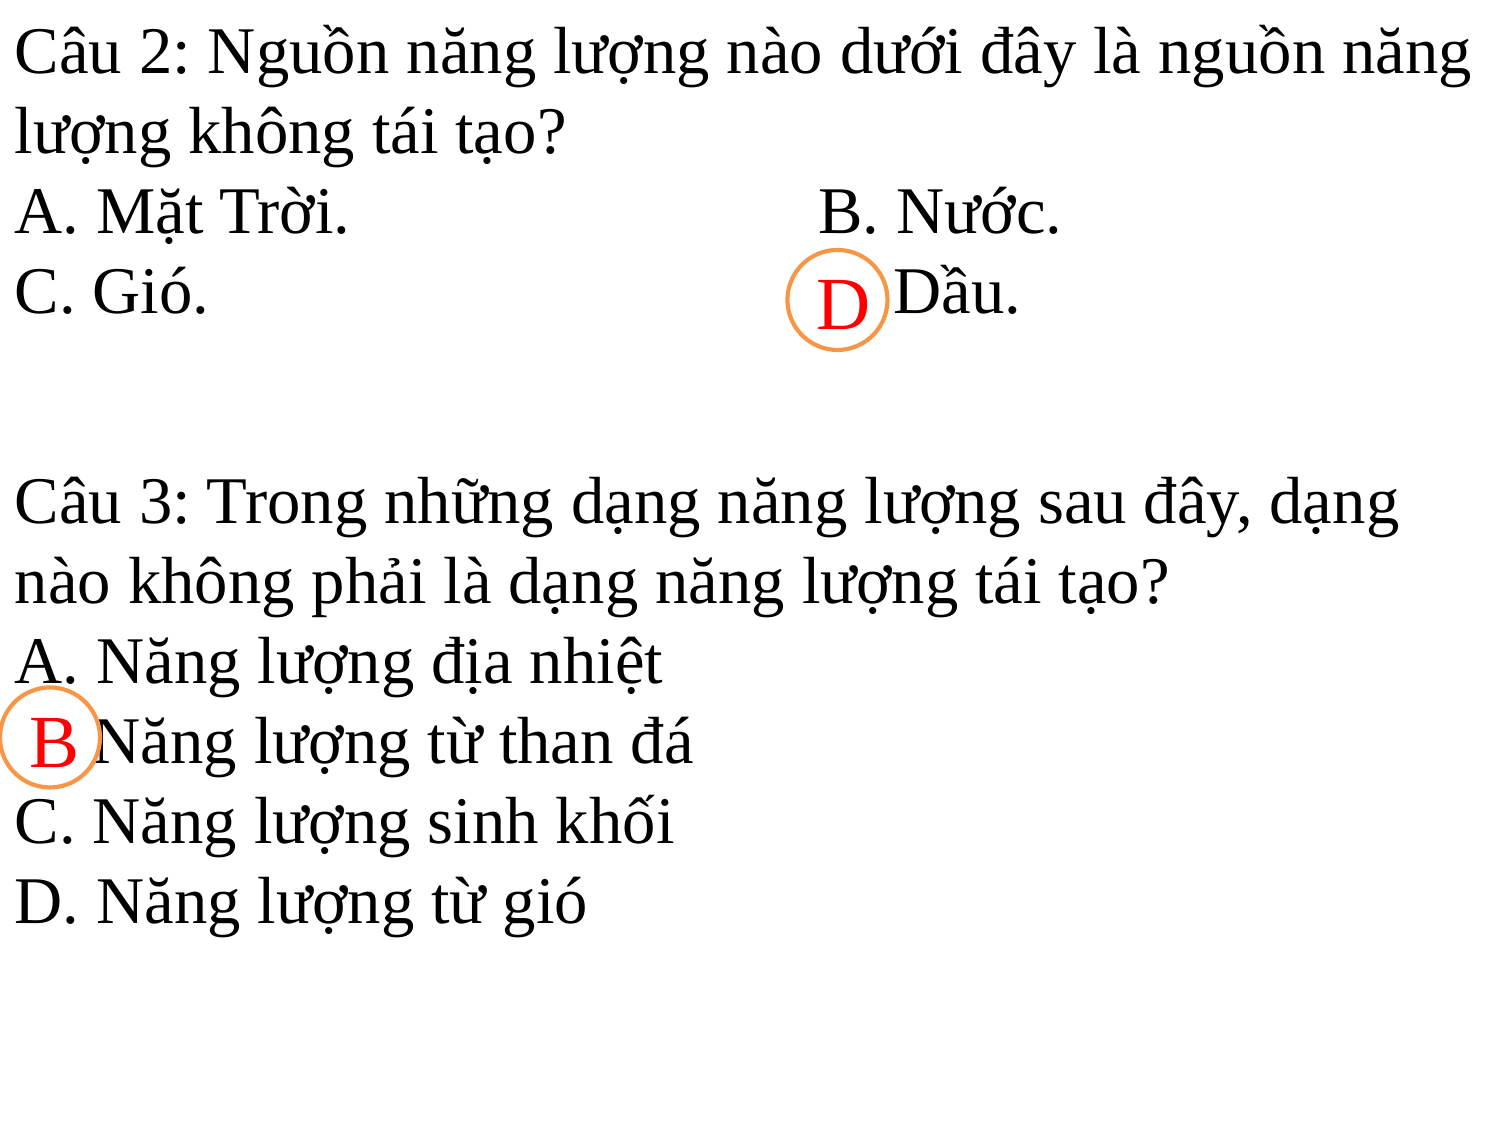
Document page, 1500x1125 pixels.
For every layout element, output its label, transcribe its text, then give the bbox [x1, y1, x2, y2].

text_box D [785, 247, 890, 353]
text_box B [0, 685, 103, 790]
text_box Câu 3: Trong những dạng năng lượng sau đây, dạng nào không phải là dạng năng lượng tái tạo? A. Năng lượng địa nhiệt B. Năng lượng từ than đá C. Năng lượng sinh khối D. Năng lượng từ gió [0, 449, 1500, 945]
text_box Câu 2: Nguồn năng lượng nào dưới đây là nguồn năng lượng không tái tạo? A. Mặt Trời. B. Nước. C. Gió. D. Dầu. [0, 0, 1500, 335]
